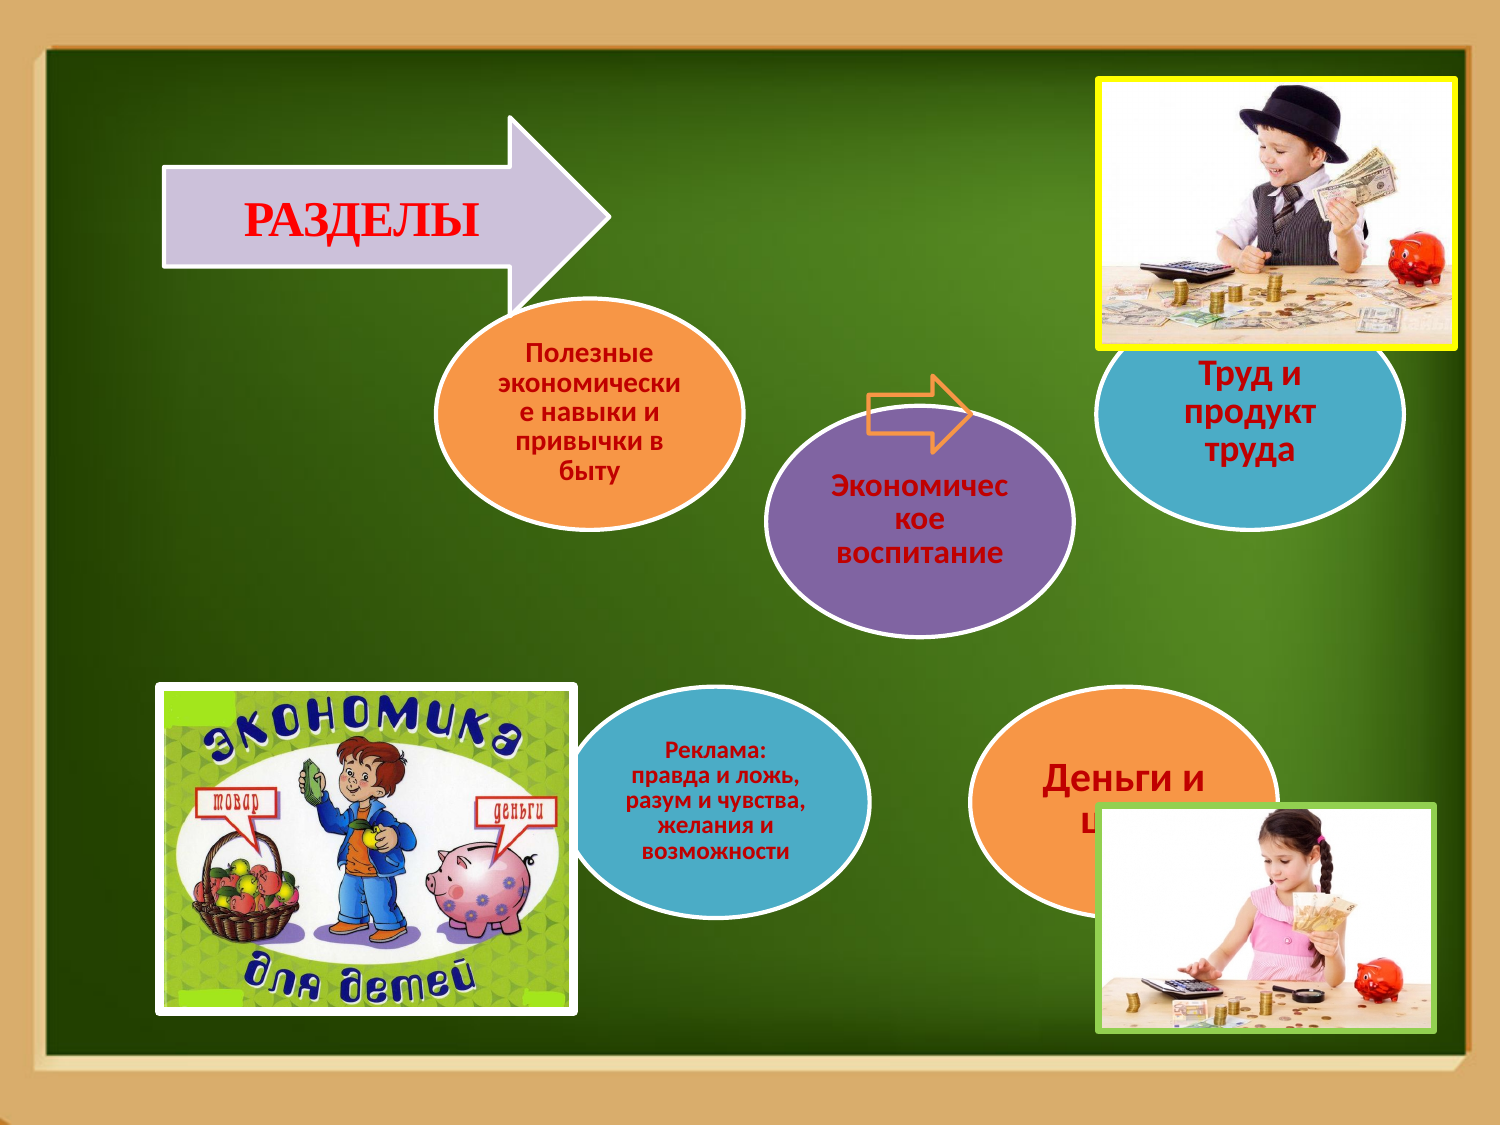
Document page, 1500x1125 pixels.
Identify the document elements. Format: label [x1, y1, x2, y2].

picture [0, 0, 1500, 1125]
picture [1101, 81, 1452, 345]
text_box [304, 58, 1500, 985]
